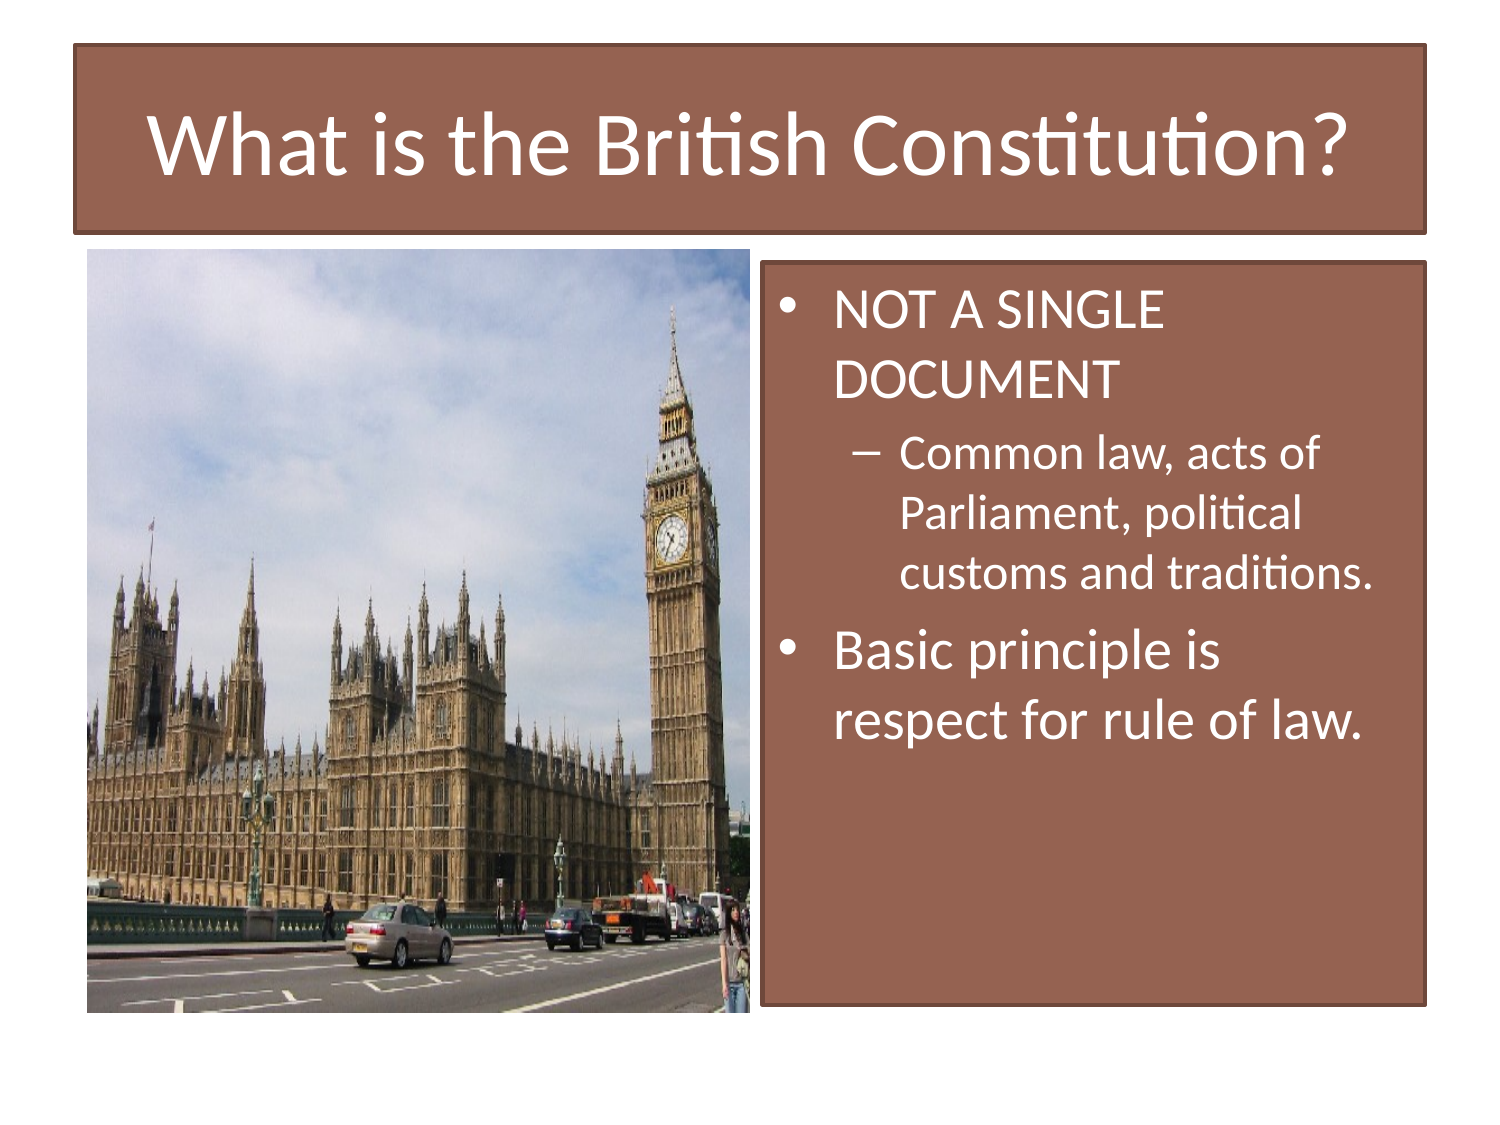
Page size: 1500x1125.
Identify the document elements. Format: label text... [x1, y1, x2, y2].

title What is the British Constitution? [73, 43, 1427, 235]
picture [87, 249, 751, 1013]
list NOT A SINGLE DOCUMENT Common law, acts of Parliament, political customs and traditions. Basic principle is respect for rule of law. [760, 260, 1427, 1007]
